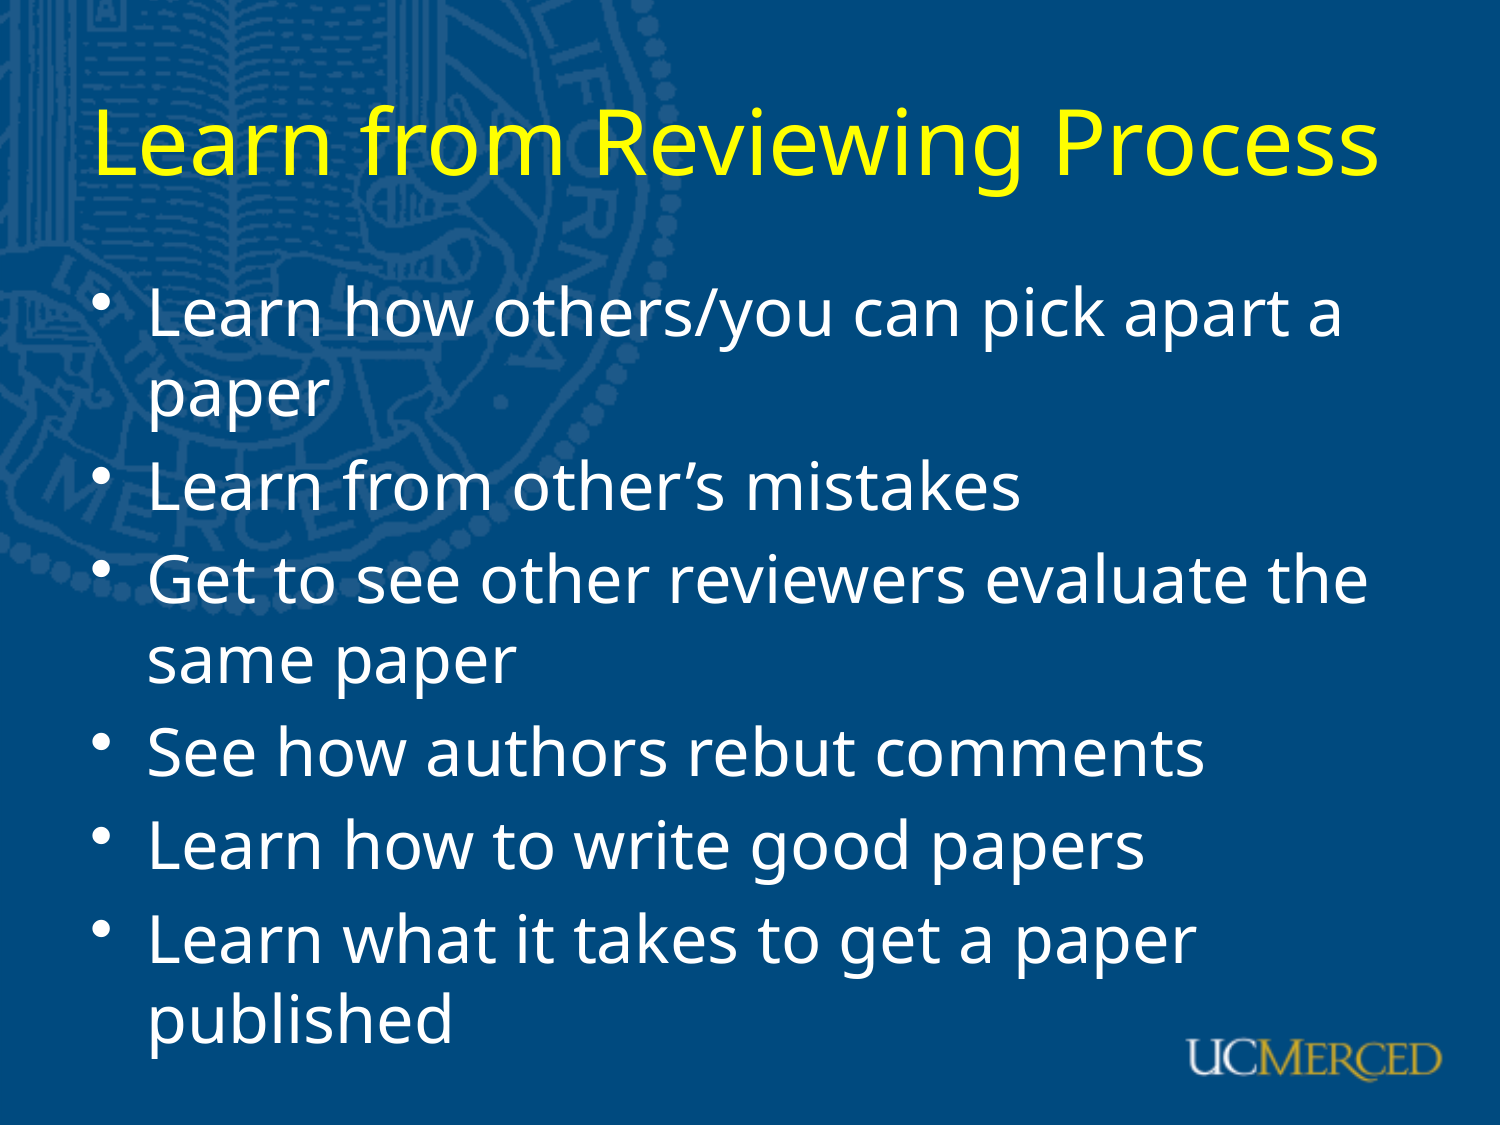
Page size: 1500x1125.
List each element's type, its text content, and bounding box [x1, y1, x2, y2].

title Learn from Reviewing Process [74, 44, 1426, 233]
picture [0, 0, 1500, 1125]
list Learn how others/you can pick apart a paper Learn from other’s mistakes Get to see other reviewers evaluate the same paper See how authors rebut comments Learn how to write good papers Learn what it takes to get a paper published [74, 262, 1426, 1006]
